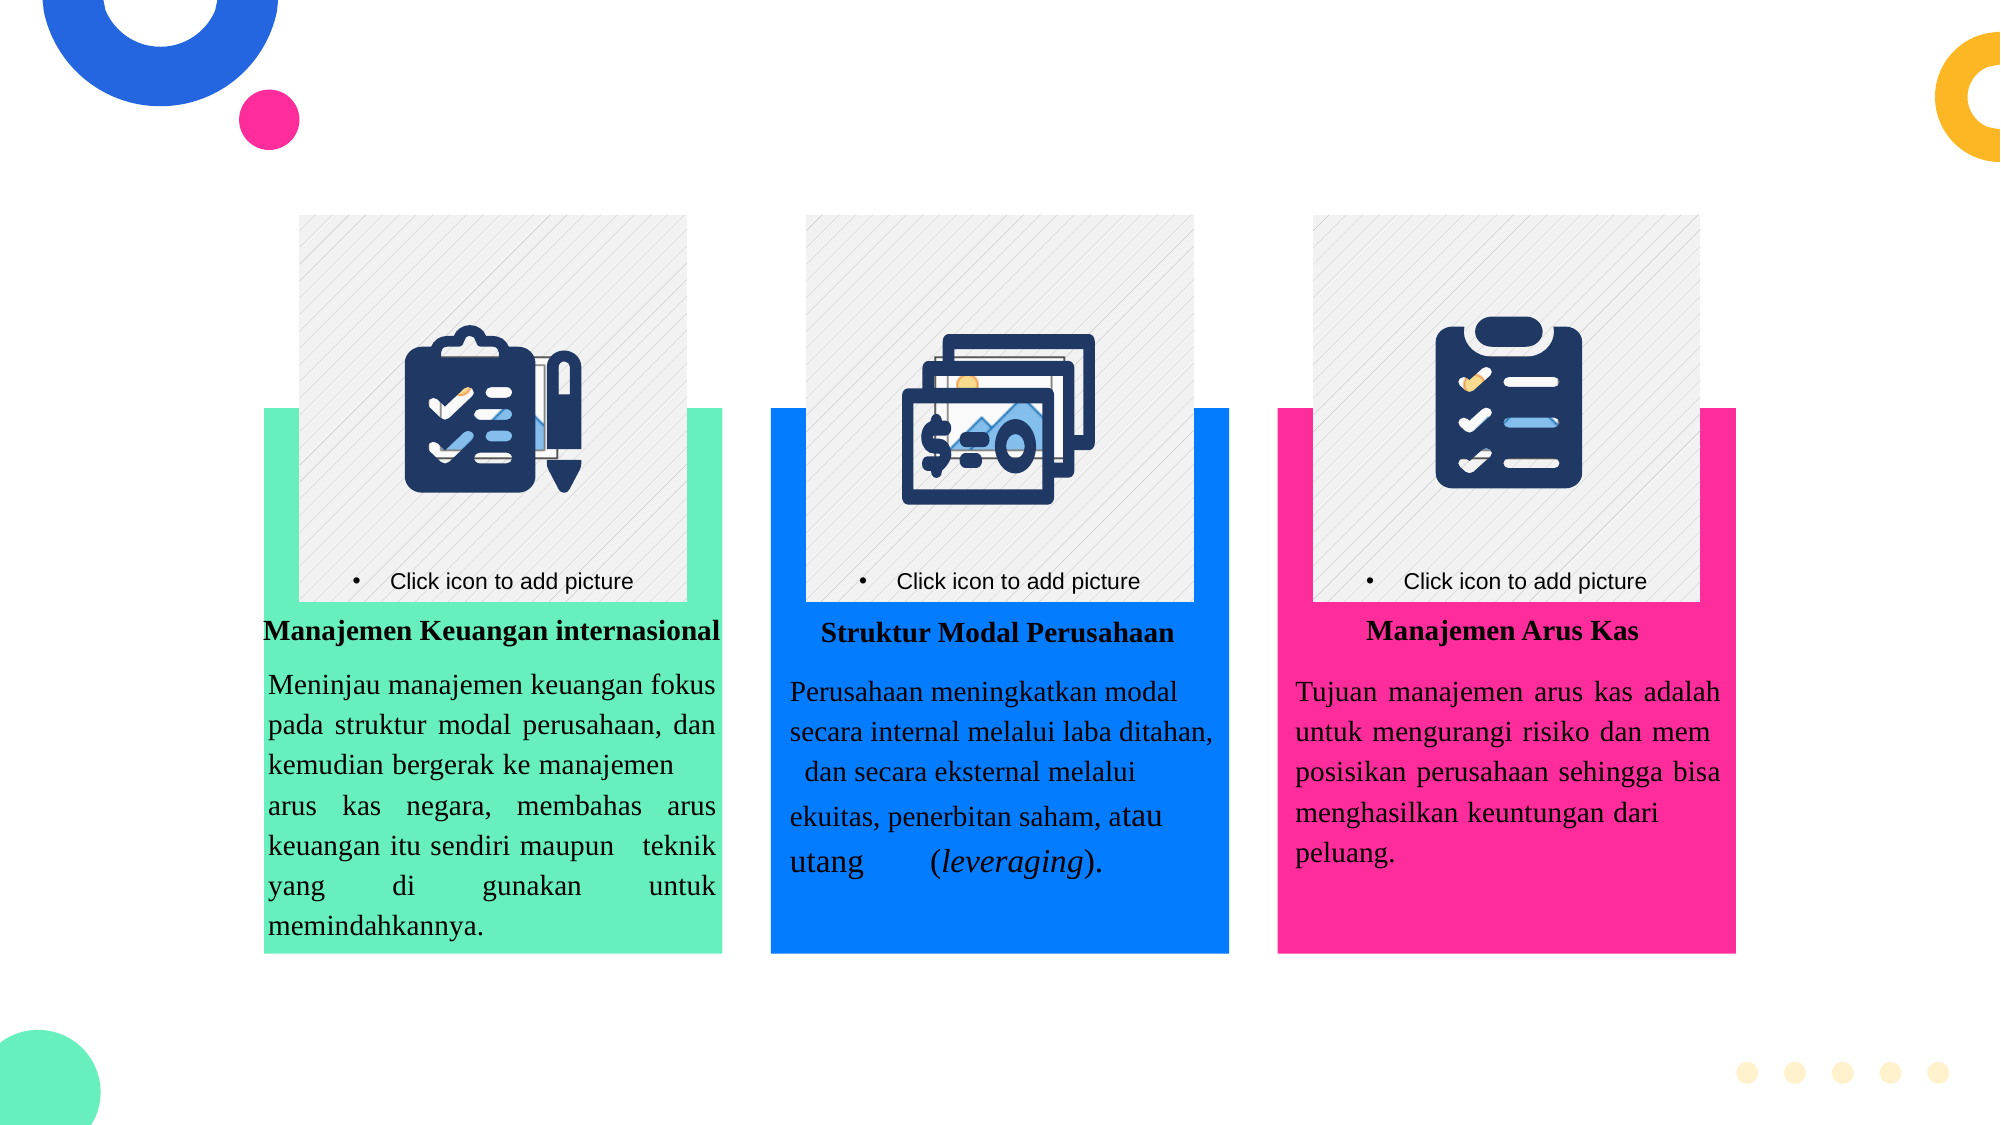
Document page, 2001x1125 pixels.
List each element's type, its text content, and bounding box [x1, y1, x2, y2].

text_box [264, 408, 299, 598]
text_box Manajemen Arus Kas [1277, 598, 1666, 654]
picture [299, 214, 687, 602]
picture [1312, 214, 1701, 602]
text_box [770, 887, 1230, 954]
text_box [1277, 876, 1736, 954]
text_box Perusahaan meningkatkan modal secara internal melalui laba ditahan, dan secara eksternal melalui ekuitas, penerbitan saham, atau utang (leveraging). [701, 659, 1235, 887]
text_box [687, 408, 723, 598]
text_box Struktur Modal Perusahaan [806, 605, 1194, 656]
text_box Tujuan manajemen arus kas adalah untuk mengurangi risiko dan mem posisikan perusahaan sehingga bisa menghasilkan keuntungan dari peluang. [1206, 659, 1736, 876]
text_box [1277, 408, 1736, 659]
picture [806, 214, 1194, 602]
text_box [770, 408, 1230, 659]
text_box [264, 949, 723, 954]
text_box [1432, 313, 1582, 492]
text_box Meninjau manajemen keuangan fokus pada struktur modal perusahaan, dan kemudian bergerak ke manajemen arus kas negara, membahas arus keuangan itu sendiri maupun teknik yang di gunakan untuk memindahkannya. [253, 654, 732, 949]
text_box Manajemen Keuangan internasional [248, 598, 756, 654]
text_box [898, 329, 1097, 509]
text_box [401, 321, 584, 495]
